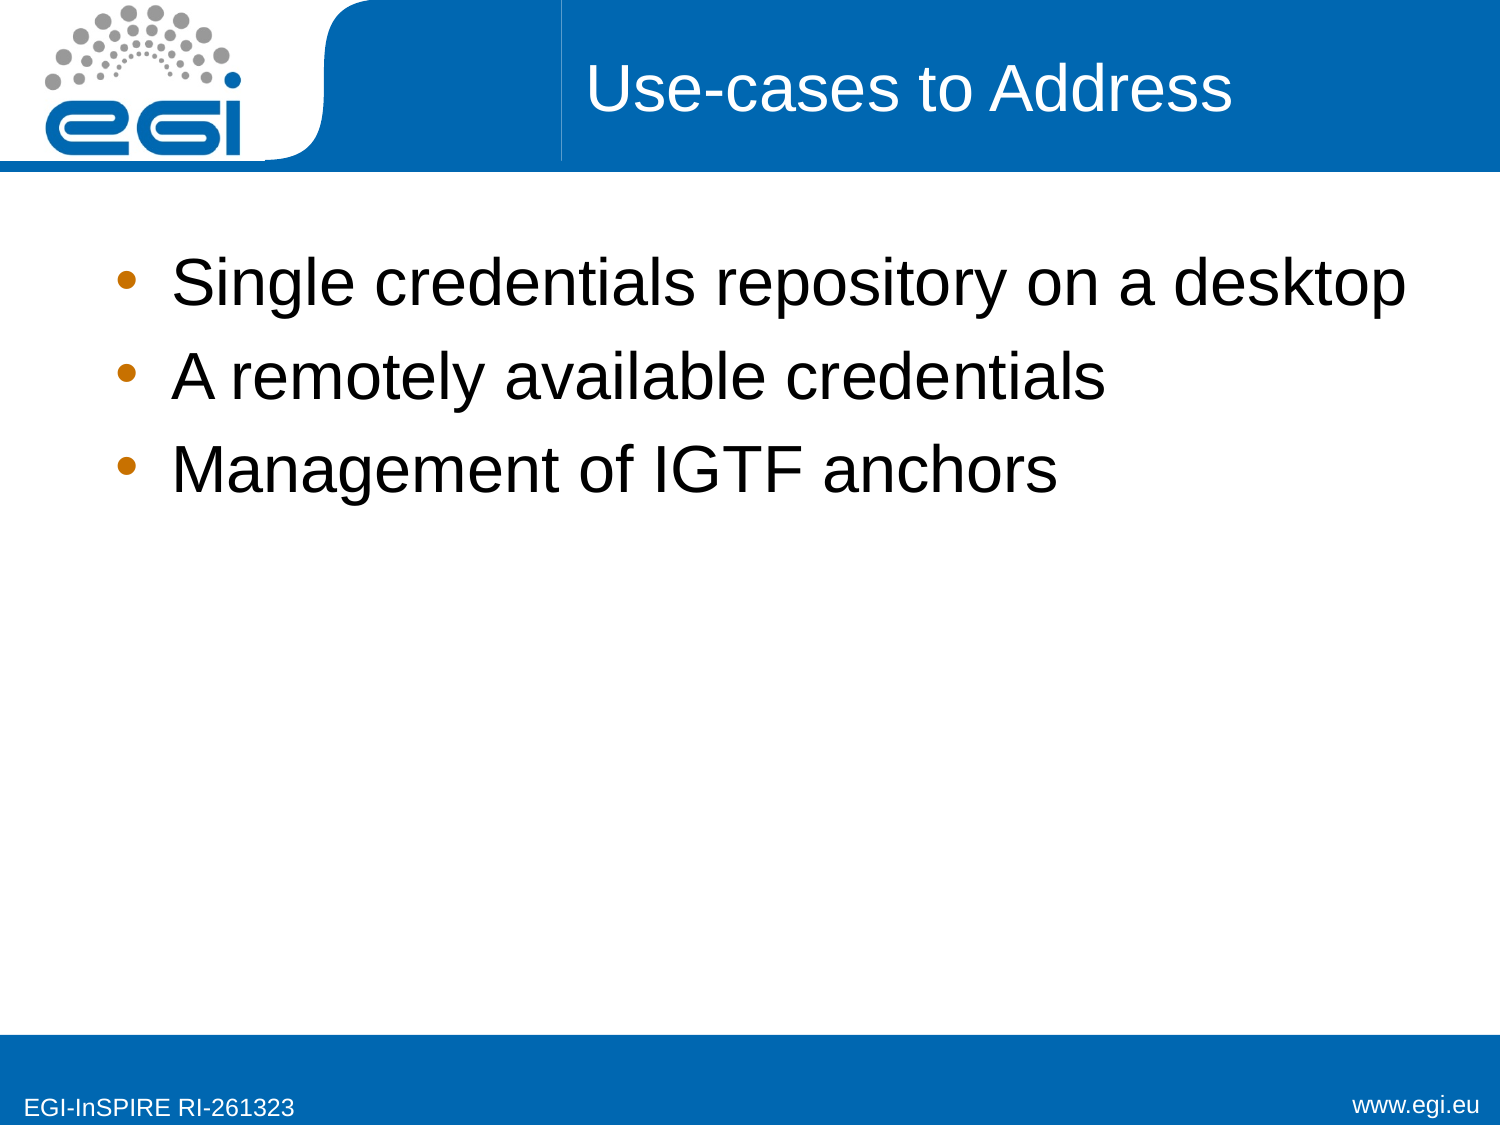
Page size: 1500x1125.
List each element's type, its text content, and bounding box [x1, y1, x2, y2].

list Single credentials repository on a desktop A remotely available credentials Management of IGTF anchors [100, 231, 1426, 975]
picture [0, 0, 265, 161]
title Use-cases to Address [348, 18, 1471, 162]
